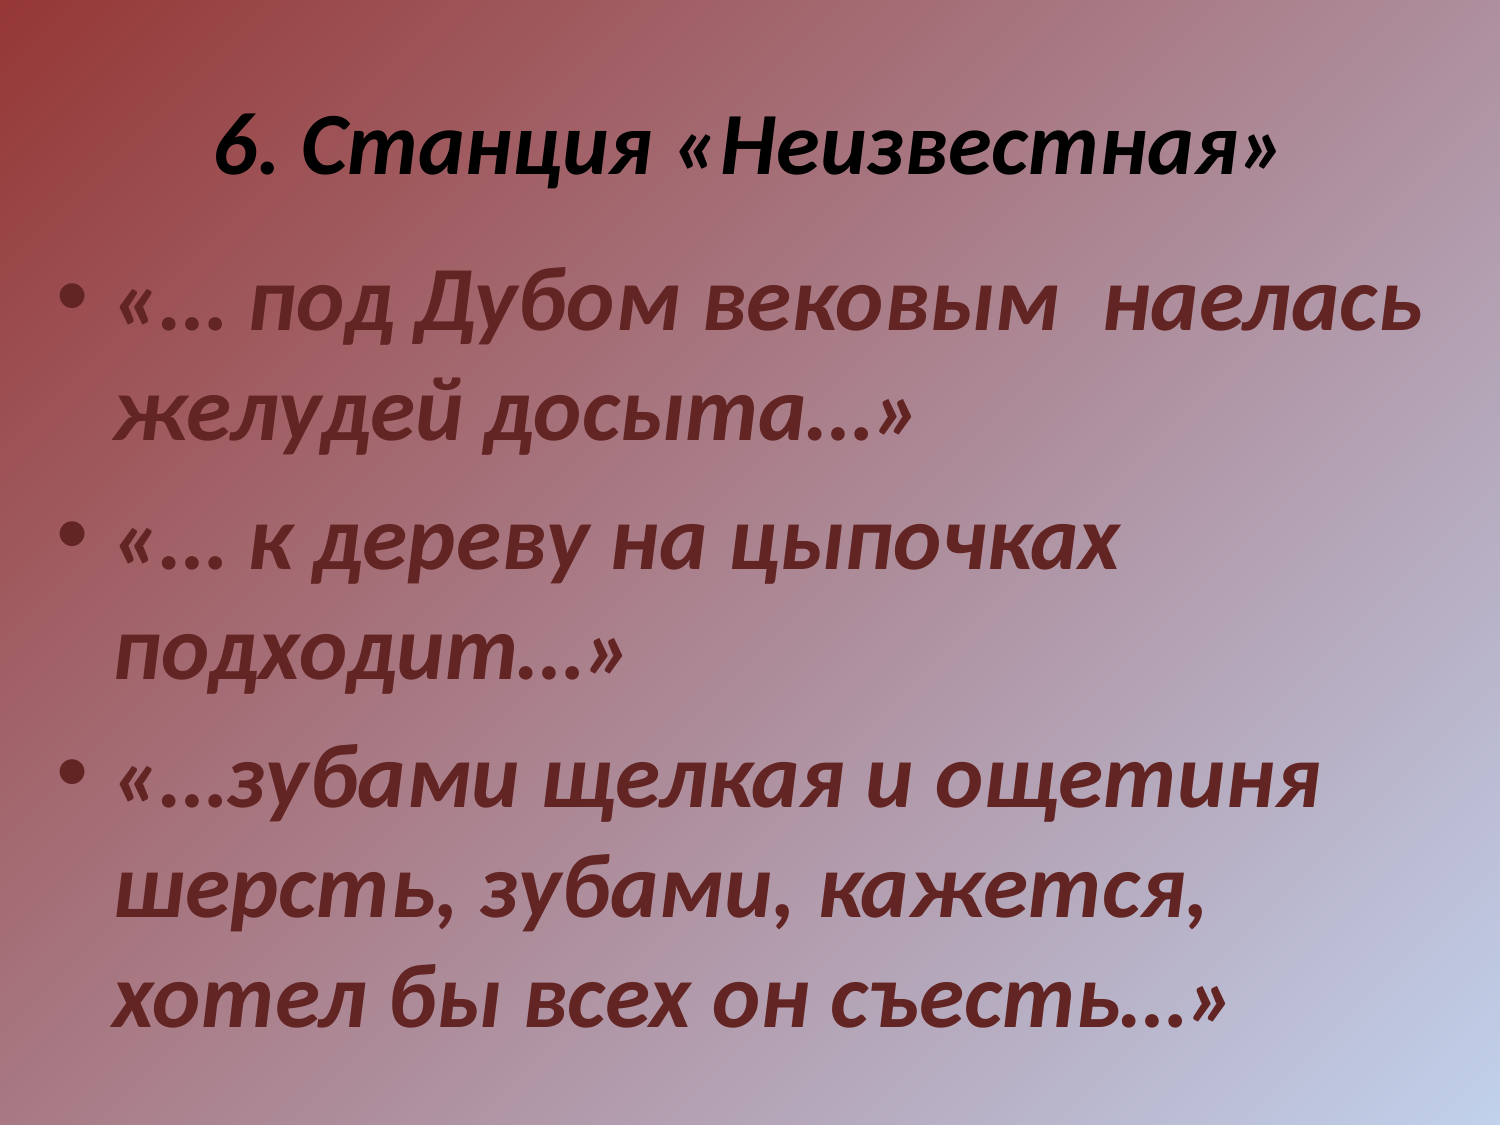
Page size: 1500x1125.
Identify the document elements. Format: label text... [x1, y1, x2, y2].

title 6. Станция «Неизвестная» [75, 45, 1425, 231]
list «… под Дубом вековым наелась желудей досыта…» «… к дереву на цыпочках подходит…» «…зубами щелкая и ощетиня шерсть, зубами, кажется, хотел бы всех он съесть…» [41, 231, 1459, 1005]
